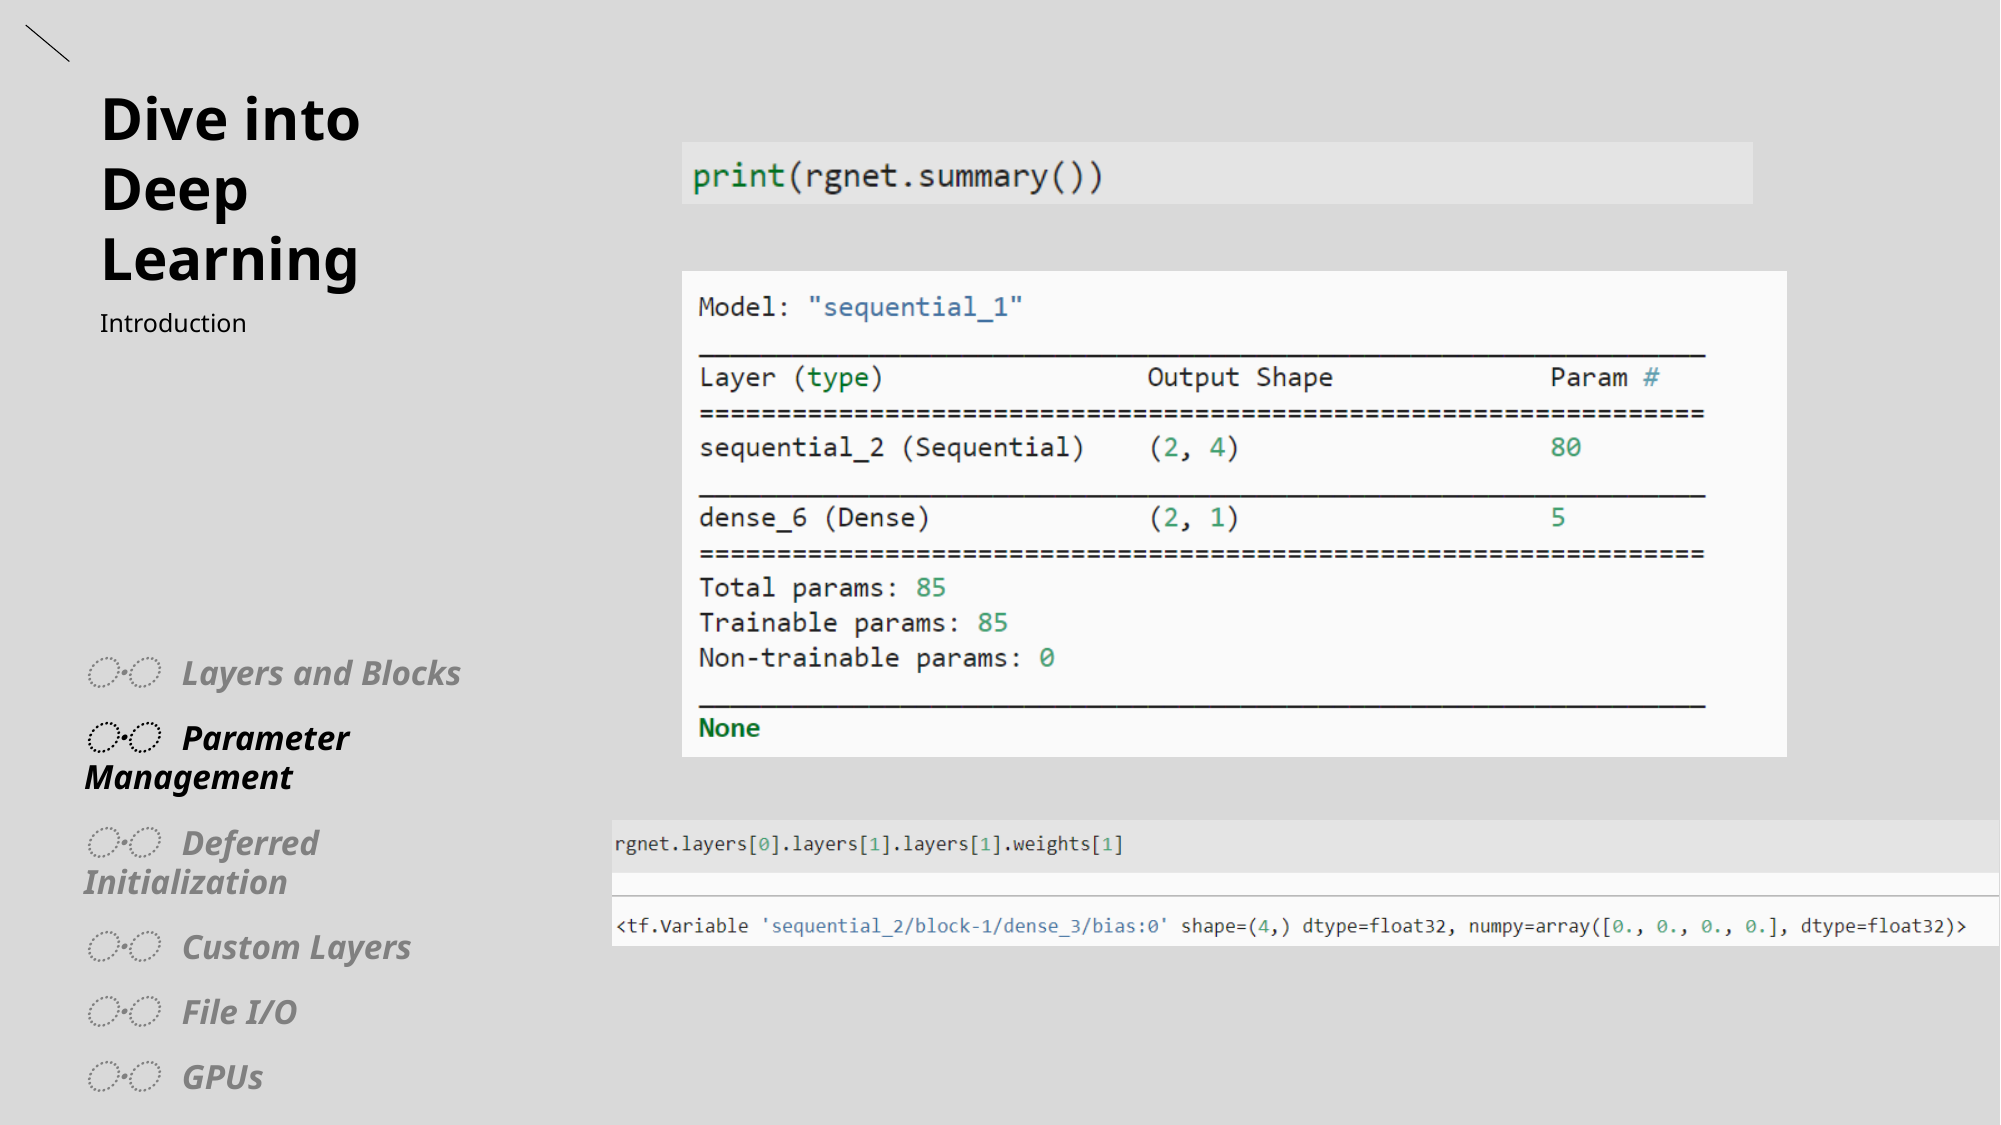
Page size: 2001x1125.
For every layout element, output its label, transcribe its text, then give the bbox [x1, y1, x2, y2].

text_box 〮 Layers and Blocks 〮 Parameter Management 〮 Deferred Initialization 〮 Custom Layers 〮 File I/O 〮 GPUs [69, 644, 531, 1104]
text_box Dive into Deep Learning Introduction [85, 75, 531, 345]
text_box [625, 115, 1350, 330]
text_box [25, 25, 70, 62]
picture [682, 142, 1753, 204]
picture [612, 820, 1999, 947]
picture [682, 271, 1787, 757]
